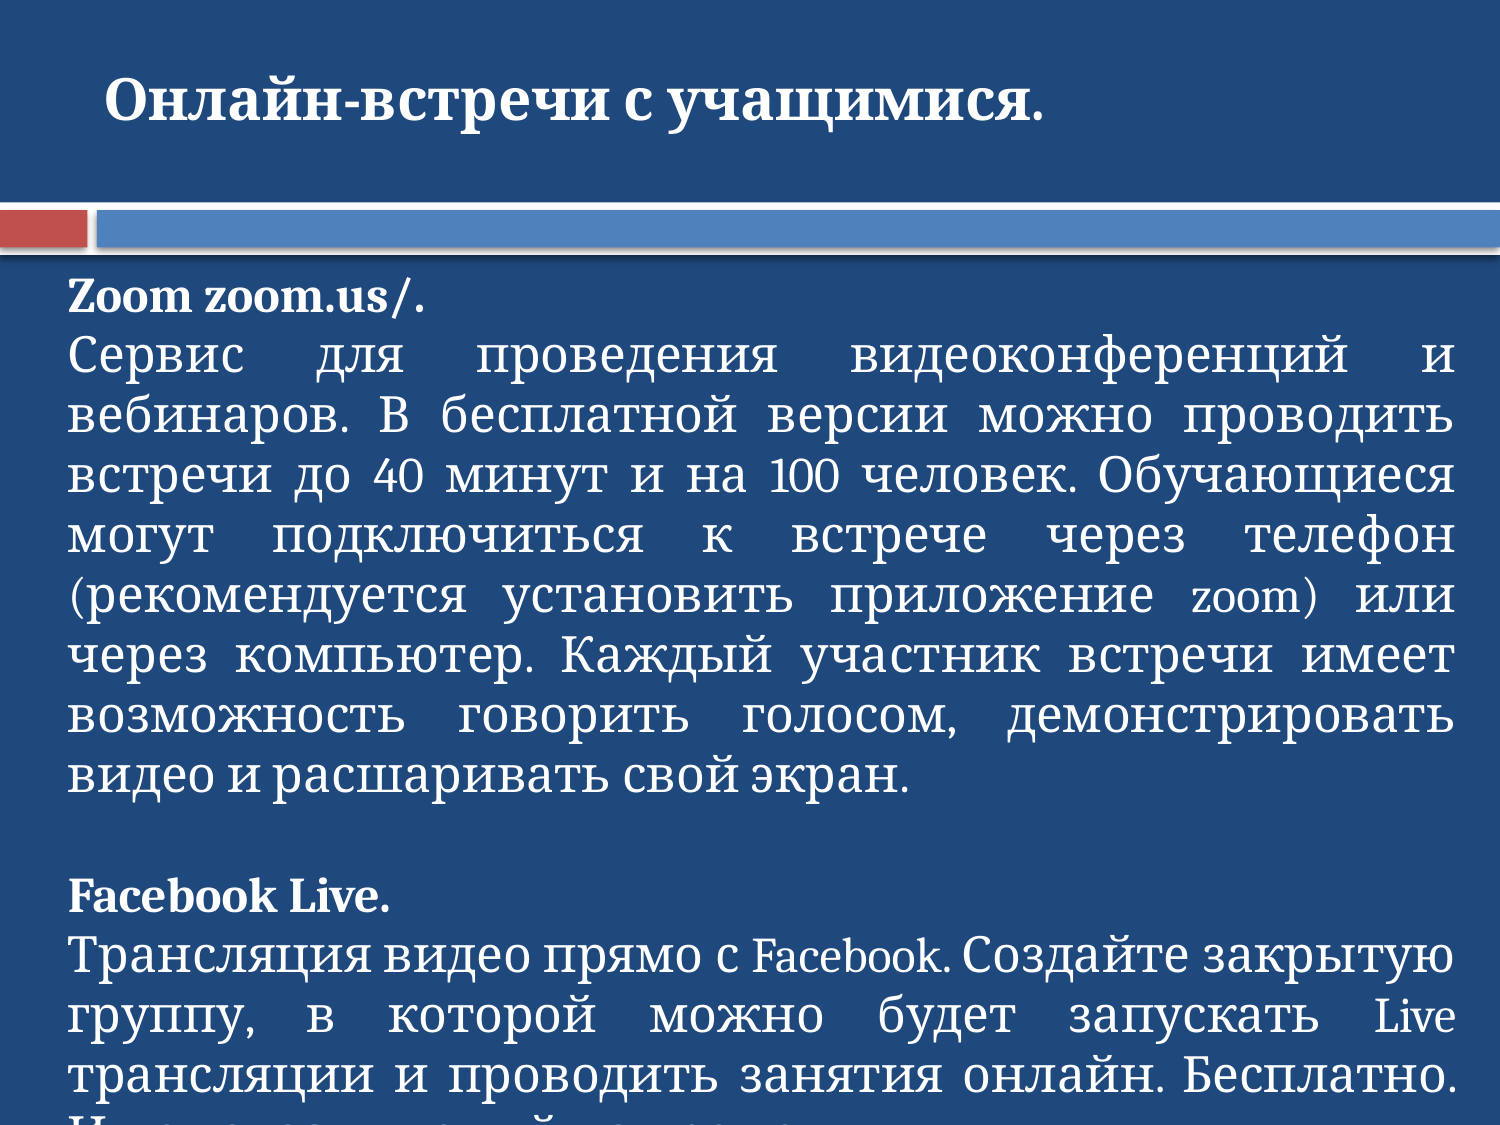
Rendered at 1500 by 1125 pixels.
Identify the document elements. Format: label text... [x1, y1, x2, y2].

text_box Zoom zoom.us/. Сервис для проведения видеоконференций и вебинаров. В бесплатной версии можно проводить встречи до 40 минут и на 100 человек. Обучающиеся могут подключиться к встрече через телефон (рекомендуется установить приложение zoom) или через компьютер. Каждый участник встречи имеет возможность говорить голосом, демонстрировать видео и расшаривать свой экран. Facebook Live. Трансляция видео прямо с Facebook. Создайте закрытую группу, в которой можно будет запускать Live трансляции и проводить занятия онлайн. Бесплатно. И нет ограничений по времени. [53, 255, 1471, 1125]
text_box Онлайн-встречи с учащимися. [88, 54, 1388, 210]
